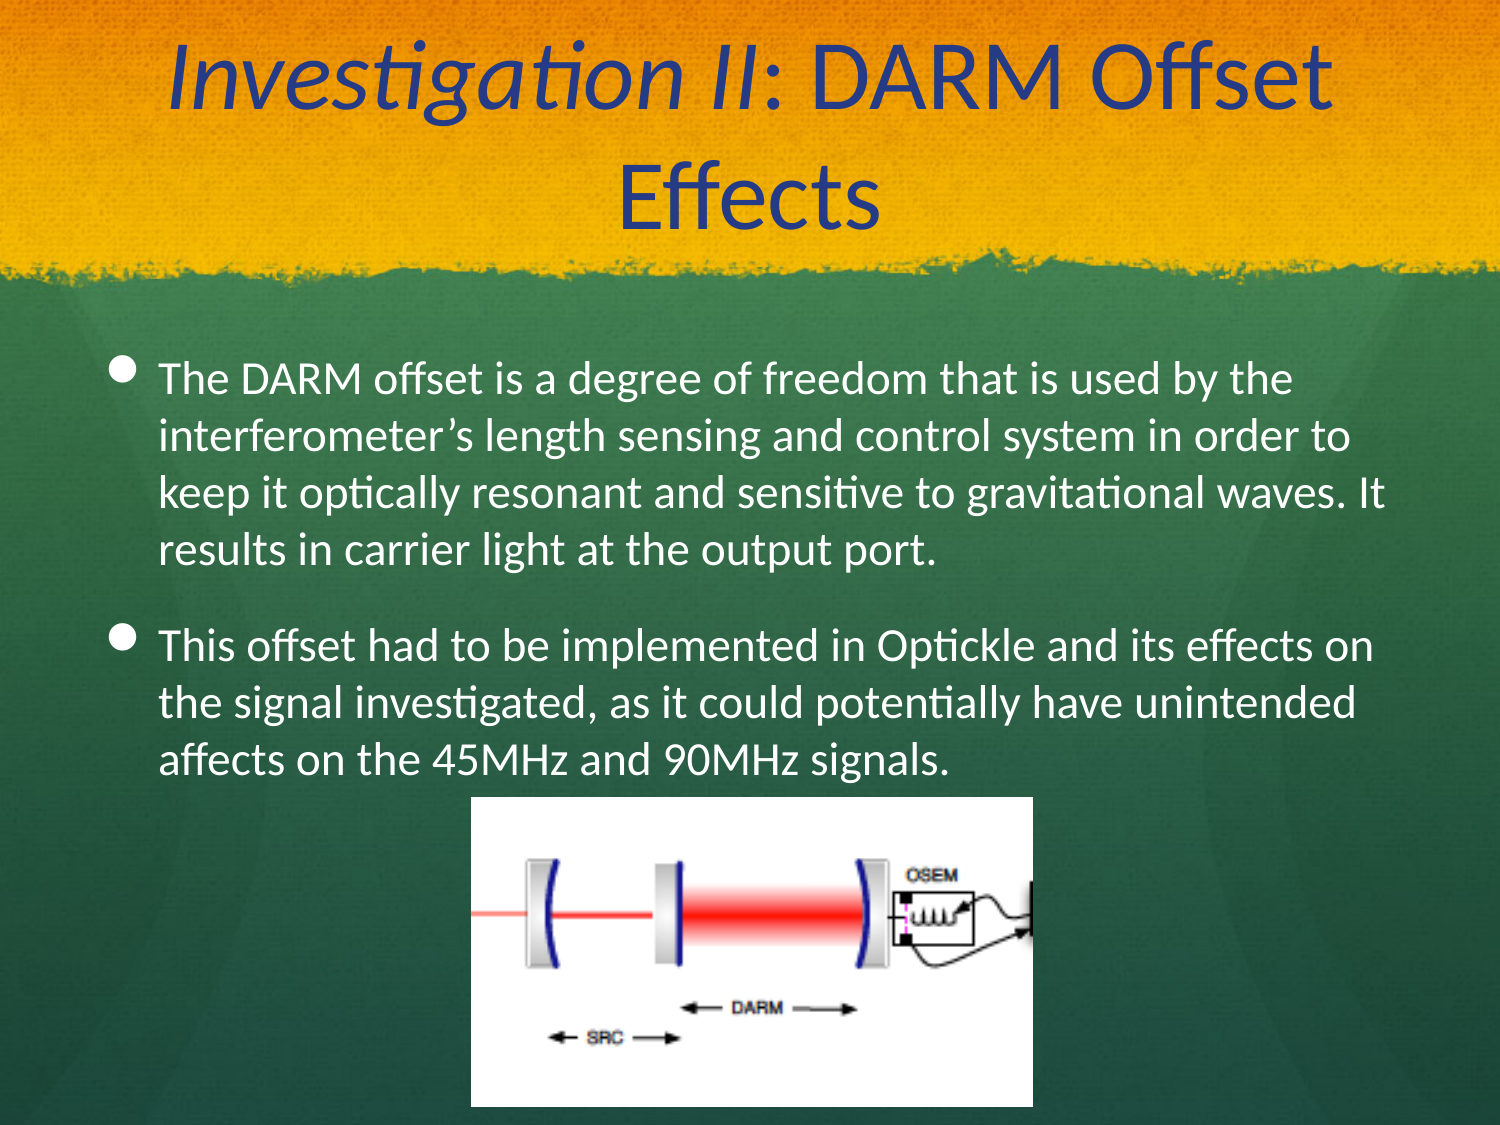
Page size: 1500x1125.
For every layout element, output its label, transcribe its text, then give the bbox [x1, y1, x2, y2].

title Investigation II: DARM Offset Effects [125, 13, 1375, 246]
list The DARM offset is a degree of freedom that is used by the interferometer’s length sensing and control system in order to keep it optically resonant and sensitive to gravitational waves. It results in carrier light at the output port. This offset had to be implemented in Optickle and its effects on the signal investigated, as it could potentially have unintended affects on the 45MHz and 90MHz signals. [89, 339, 1414, 798]
picture [0, 0, 1500, 1125]
